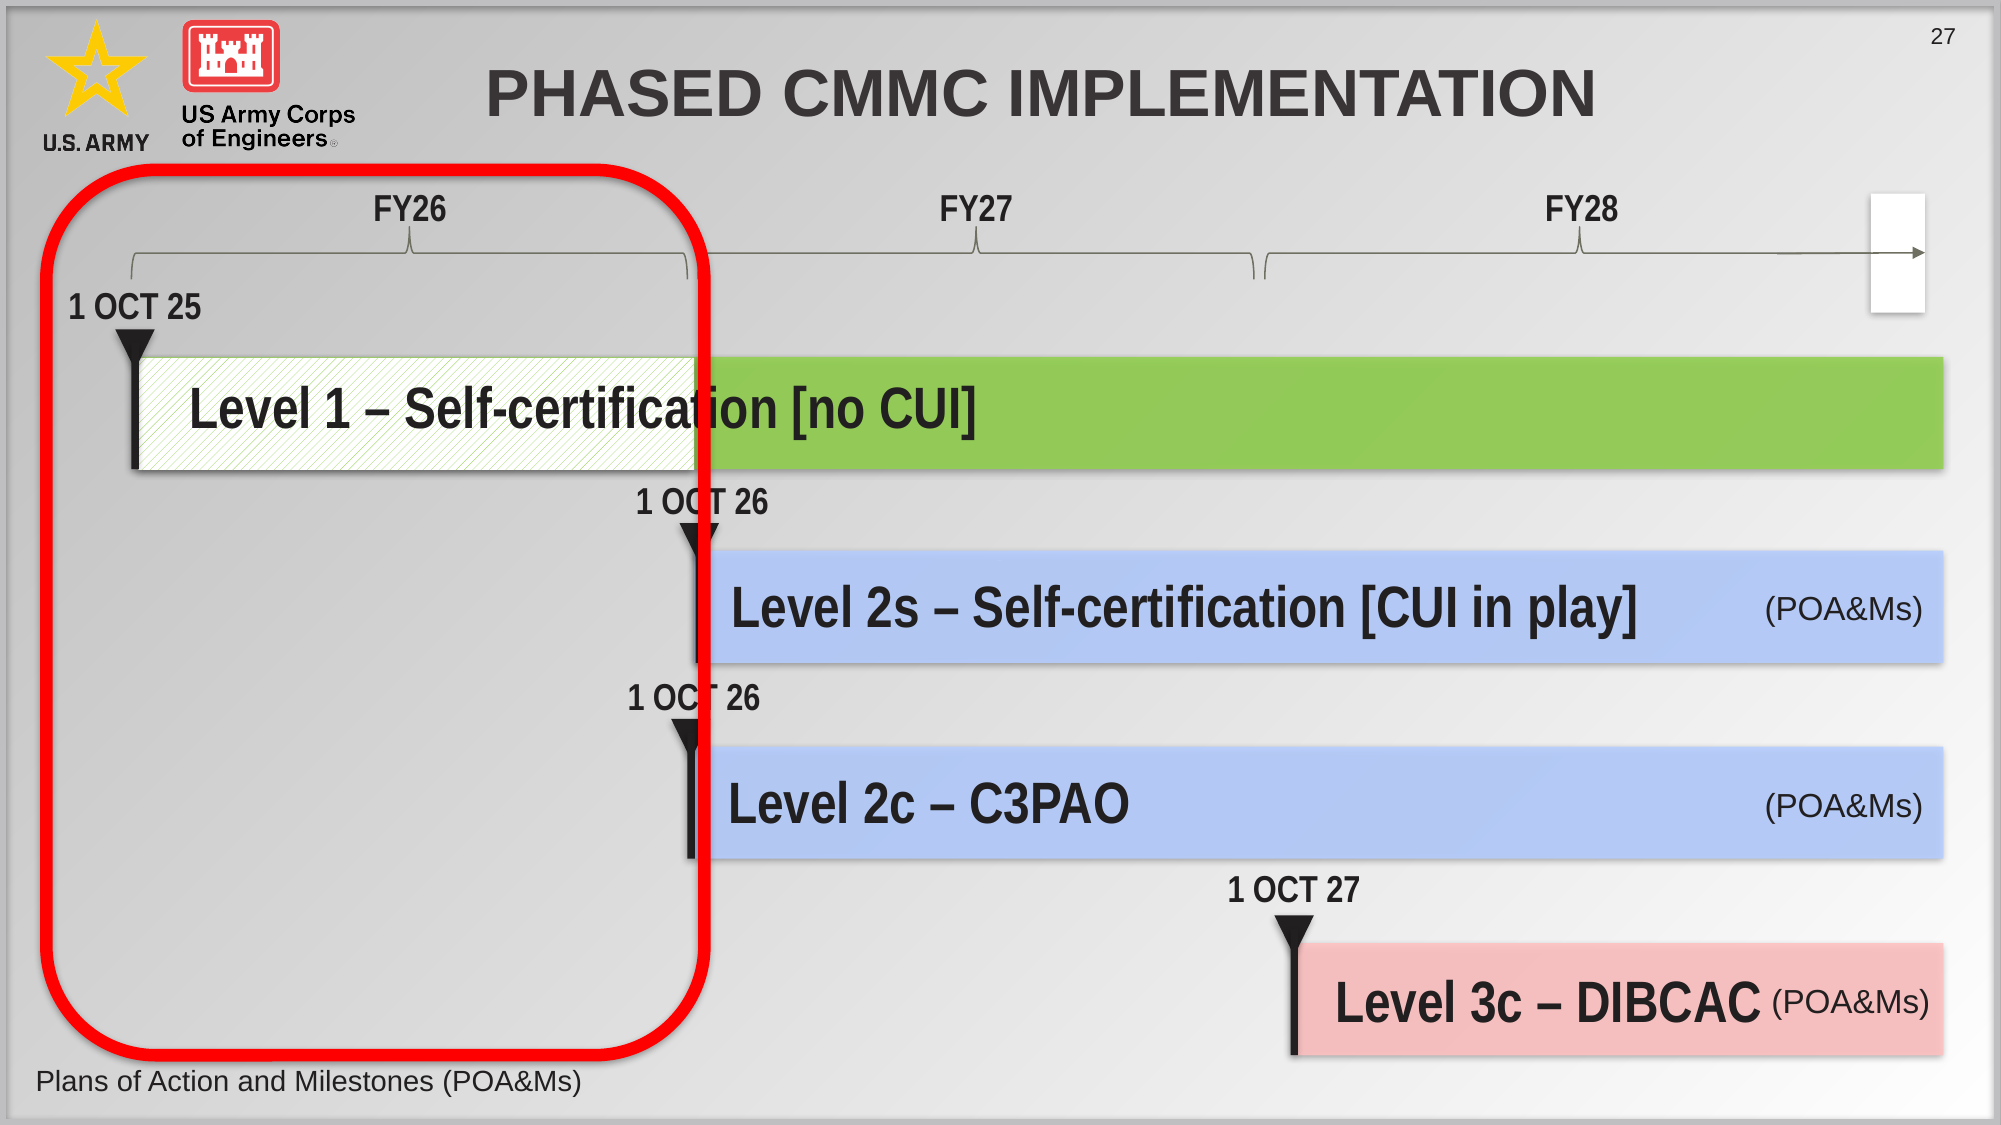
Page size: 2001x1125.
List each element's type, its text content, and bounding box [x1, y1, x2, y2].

text_box Level 2s – Self-certification [CUI in play] [716, 561, 1655, 647]
text_box FY27 [924, 176, 1028, 237]
text_box [1290, 928, 1299, 1056]
text_box FY28 [1530, 176, 1634, 237]
picture [31, 14, 355, 158]
text_box Level 3c – DIBCAC [1320, 956, 1778, 1042]
title Phased CMMC Implementation [354, 20, 1723, 159]
text_box [1264, 237, 1865, 280]
text_box Plans of Action and Milestones (POA&Ms) [20, 1055, 1028, 1105]
text_box (POA&Ms) [1729, 972, 1972, 1027]
text_box [709, 356, 1944, 470]
text_box Level 2c – C3PAO [713, 758, 1146, 843]
text_box [1870, 260, 1926, 313]
text_box [709, 550, 1944, 664]
text_box Level 1 – Self-certification [no CUI] [709, 363, 994, 448]
text_box 1 OCT 26 [709, 469, 784, 530]
text_box (POA&Ms) [1749, 580, 1992, 635]
text_box 1 OCT 27 [1212, 867, 1376, 918]
text_box (POA&Ms) [1749, 776, 1992, 832]
text_box [709, 746, 1944, 859]
text_box [704, 237, 1255, 280]
text_box 1 OCT 26 [709, 665, 776, 726]
text_box [1273, 914, 1315, 940]
text_box [709, 522, 720, 546]
text_box [45, 169, 706, 1057]
text_box [1303, 942, 1944, 1056]
text_box [1870, 193, 1926, 252]
